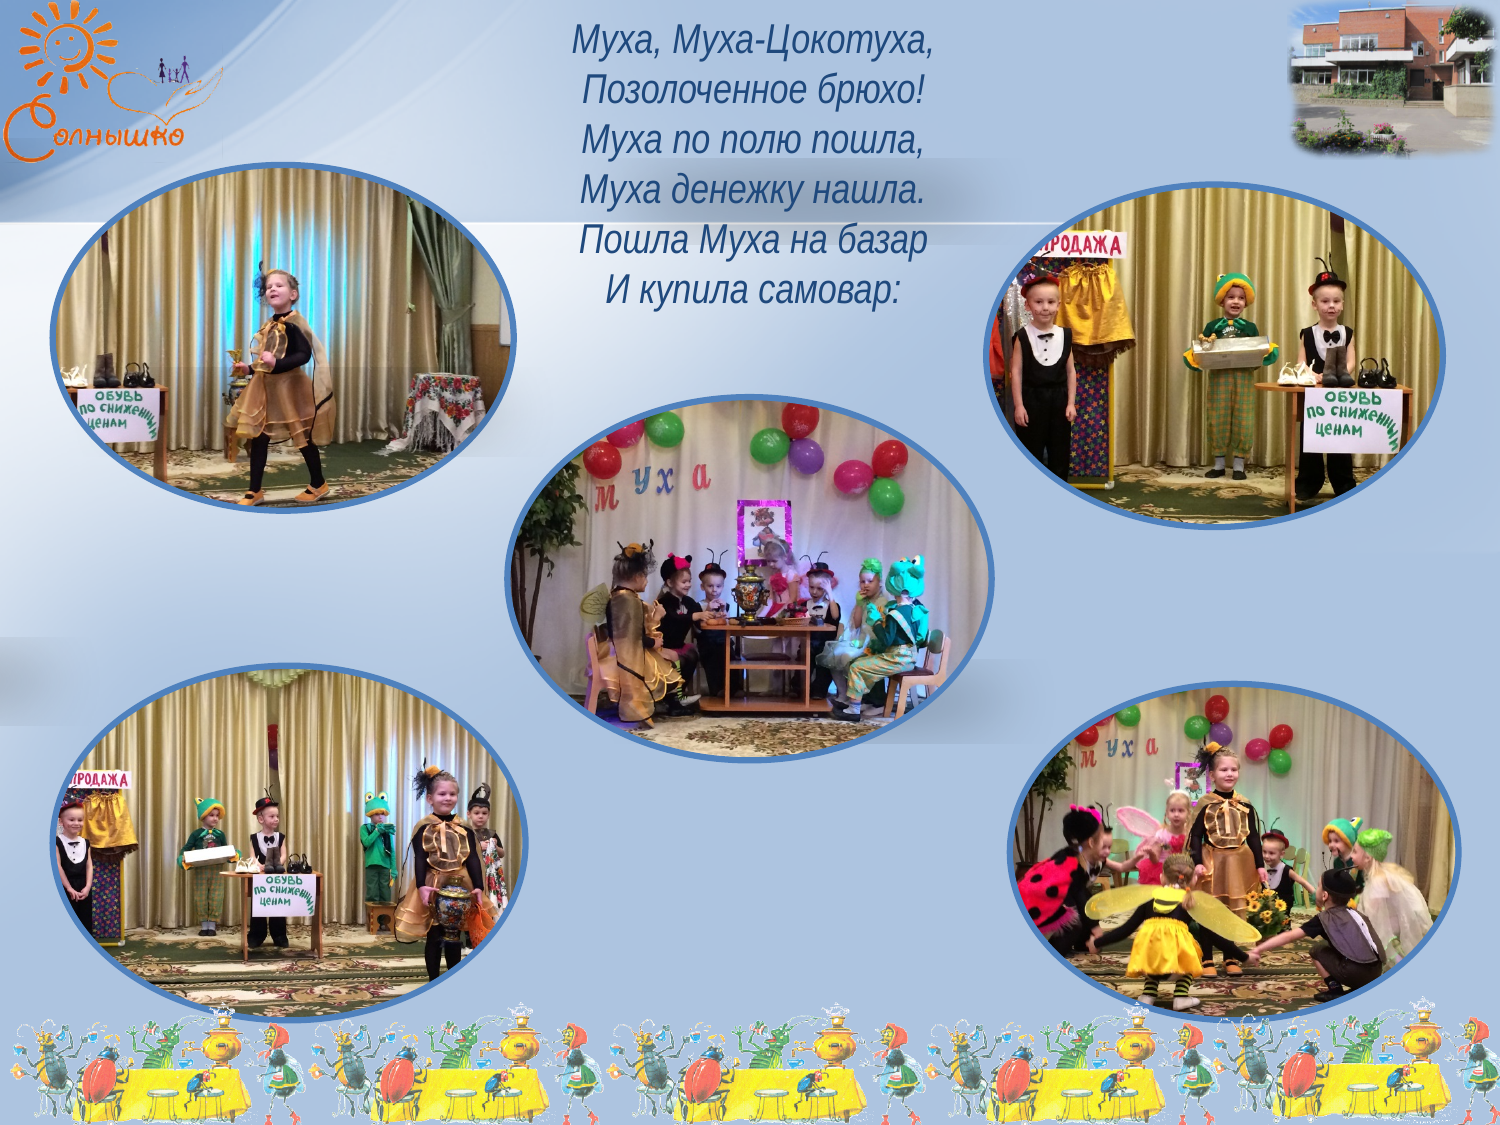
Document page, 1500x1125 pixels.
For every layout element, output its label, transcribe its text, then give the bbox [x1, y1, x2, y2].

picture [0, 0, 1500, 1125]
text_box Муха, Муха-Цокотуха, Позолоченное брюхо! Муха по полю пошла, Муха денежку нашла. Пошла Муха на базар И купила самовар: [497, 4, 1010, 320]
